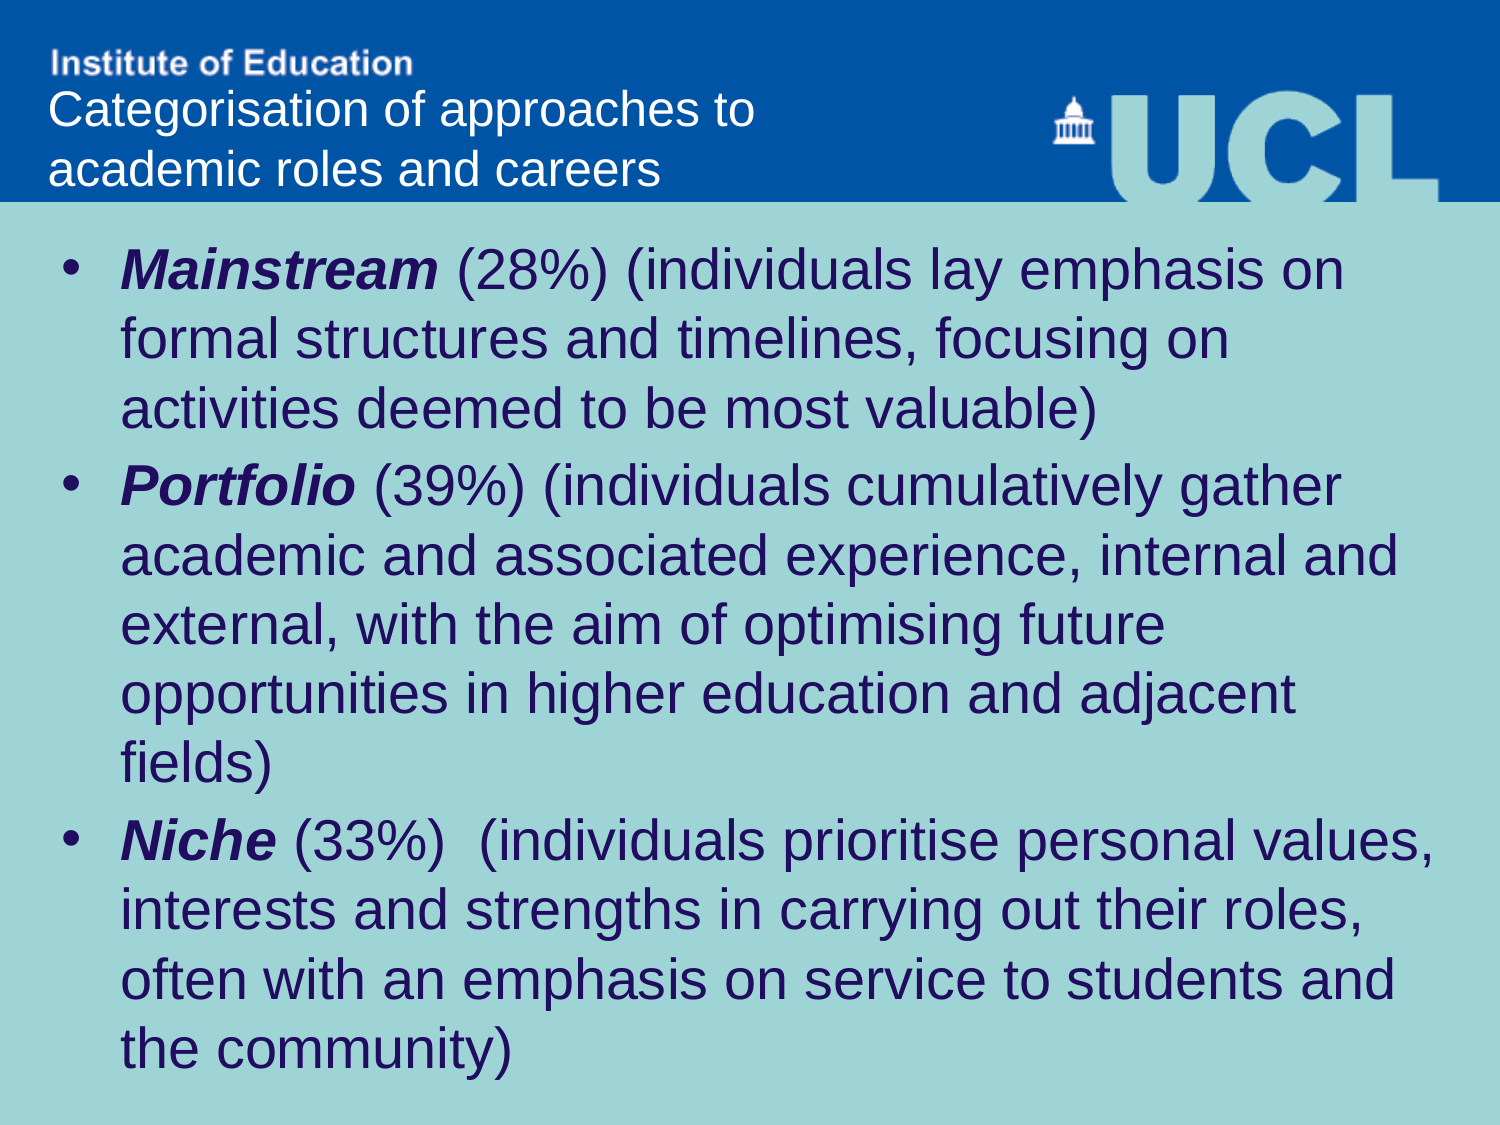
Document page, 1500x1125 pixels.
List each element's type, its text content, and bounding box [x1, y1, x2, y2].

list Mainstream (28%) (individuals lay emphasis on formal structures and timelines, focusing on activities deemed to be most valuable) Portfolio (39%) (individuals cumulatively gather academic and associated experience, internal and external, with the aim of optimising future opportunities in higher education and adjacent fields) Niche (33%) (individuals prioritise personal values, interests and strengths in carrying out their roles, often with an emphasis on service to students and the community) [53, 223, 1447, 1095]
title Categorisation of approaches to academic roles and careers [39, 68, 1105, 211]
picture [0, 0, 1500, 202]
